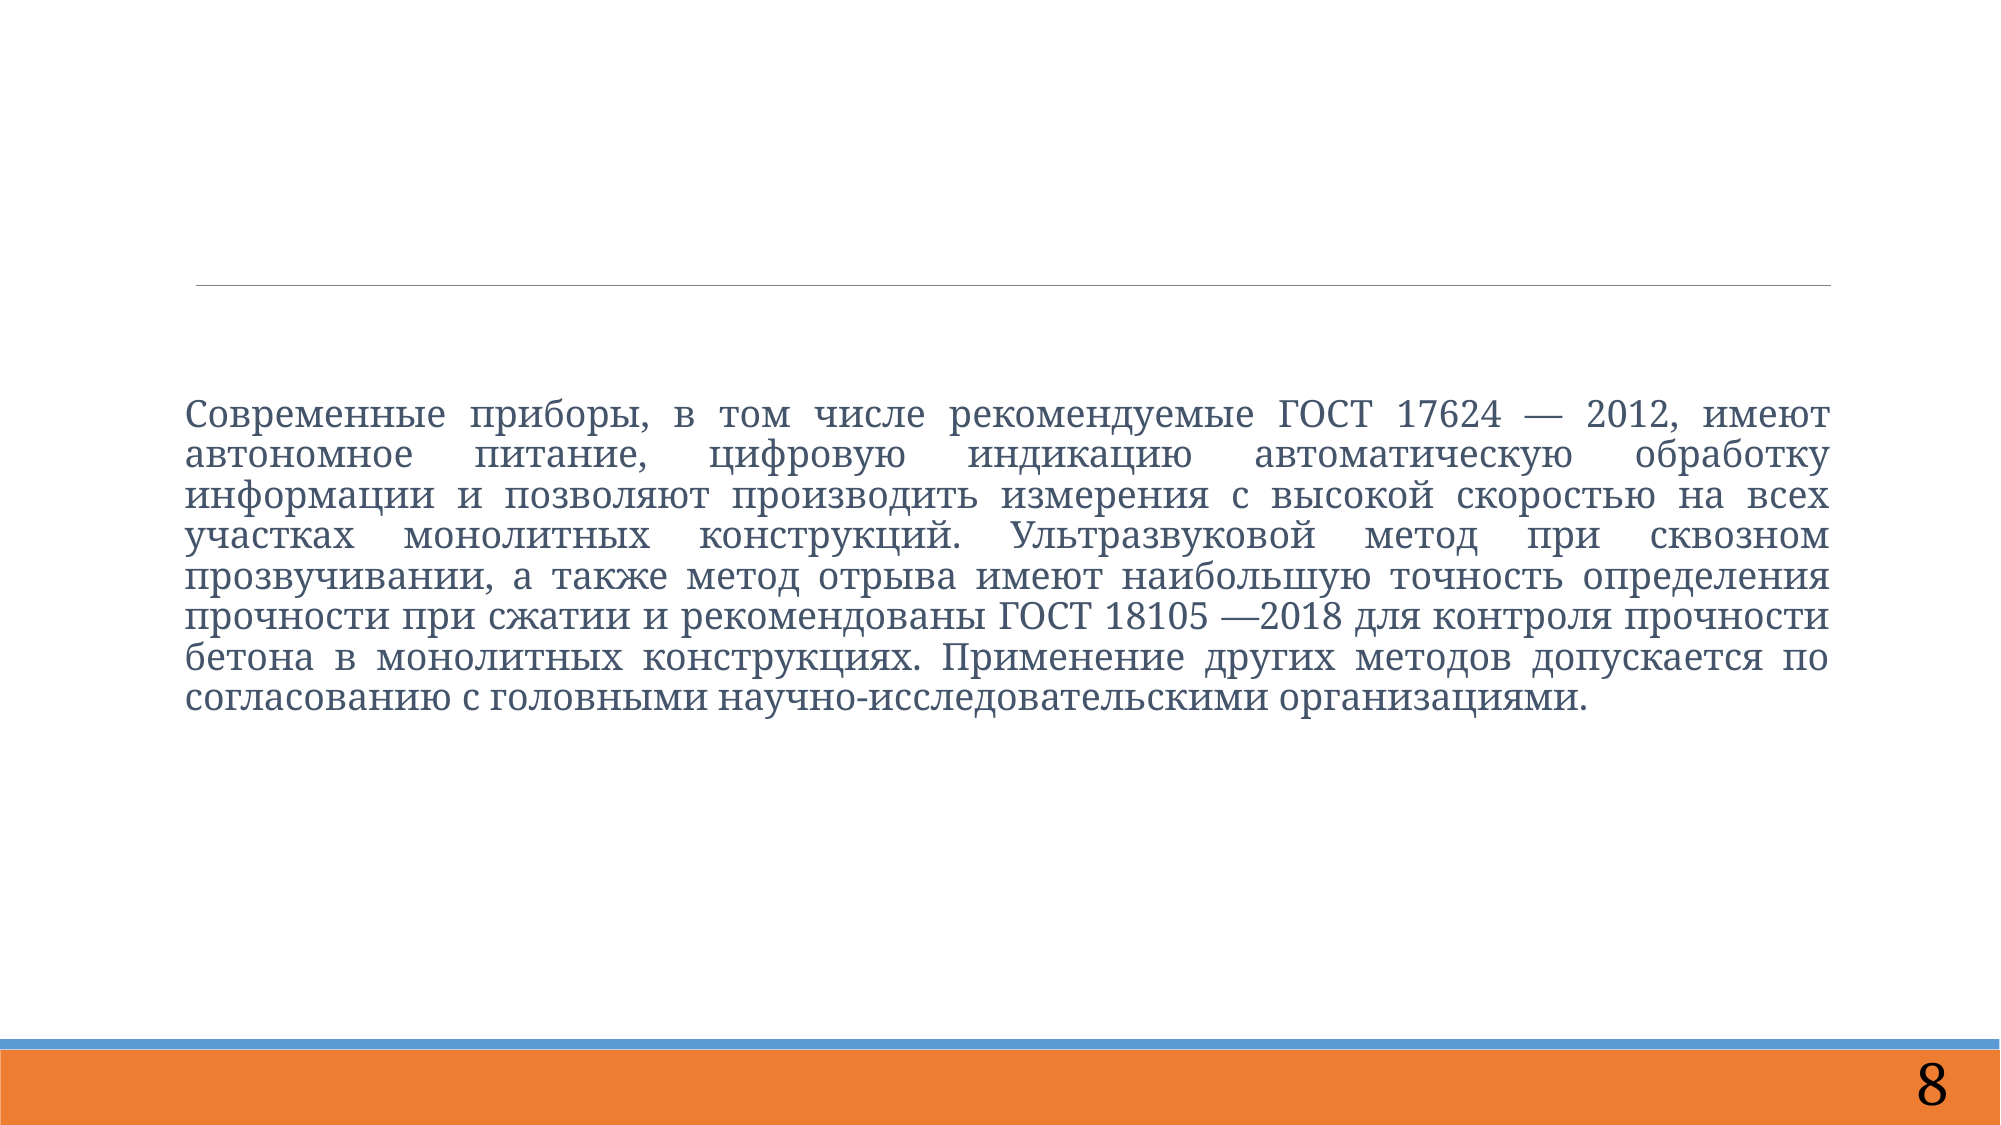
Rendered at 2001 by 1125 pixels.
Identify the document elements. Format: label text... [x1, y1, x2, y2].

text_box 8 [1901, 1037, 1977, 1125]
text_box Современные приборы, в том числе рекомендуемые ГОСТ 17624 — 2012, имеют автономное питание, цифровую индикацию автоматическую обработку информации и позволяют производить измерения с высокой скоростью на всех участках монолитных конструкций. Ультразвуковой метод при сквозном прозвучивании, а также метод отрыва имеют наибольшую точность определения прочности при сжатии и рекомендованы ГОСТ 18105 —2018 для контроля прочности бетона в монолитных конструкциях. Применение других методов допускается по согласованию с головными научно-исследовательскими организациями. [169, 387, 1846, 727]
